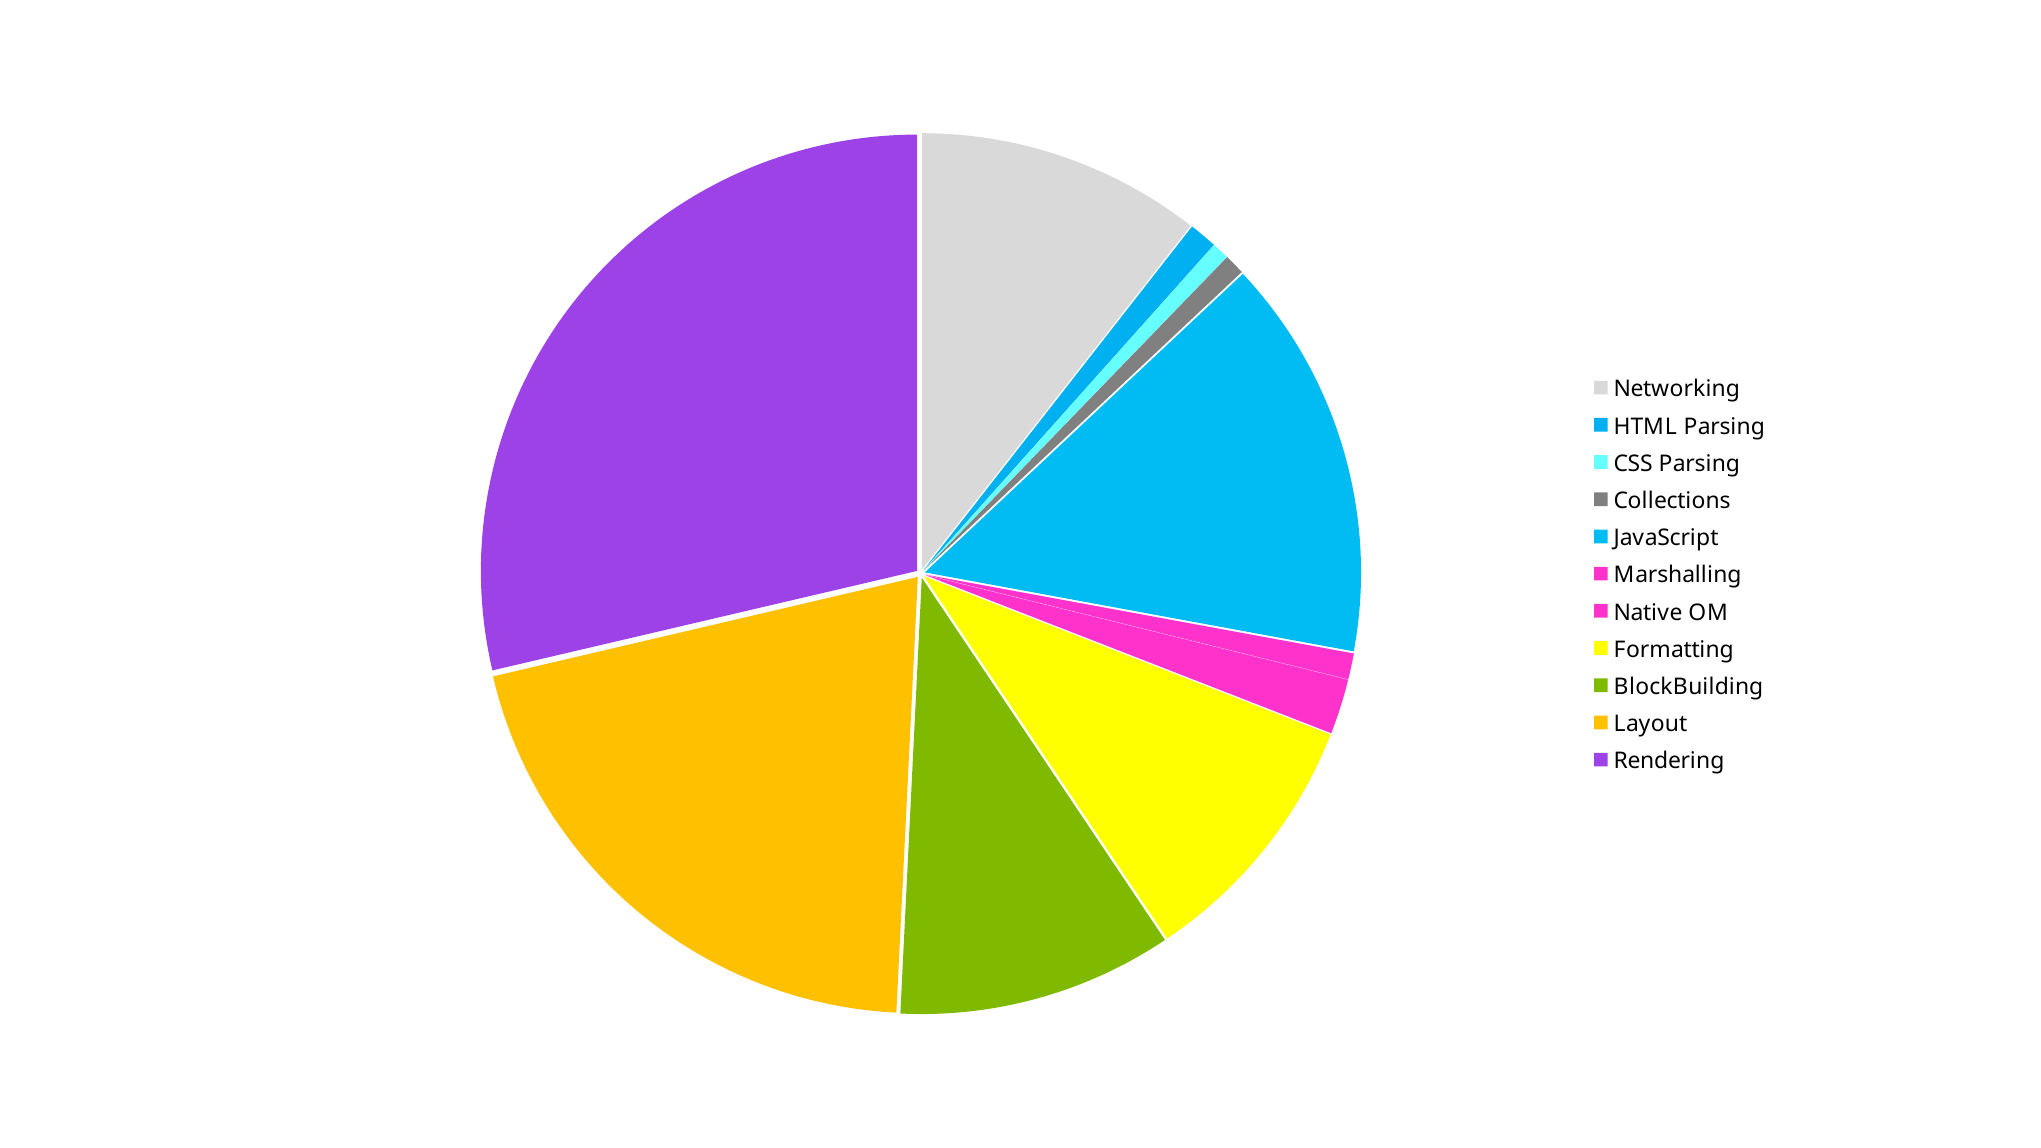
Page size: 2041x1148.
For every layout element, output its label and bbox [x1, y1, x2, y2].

chart [254, 114, 1786, 1033]
